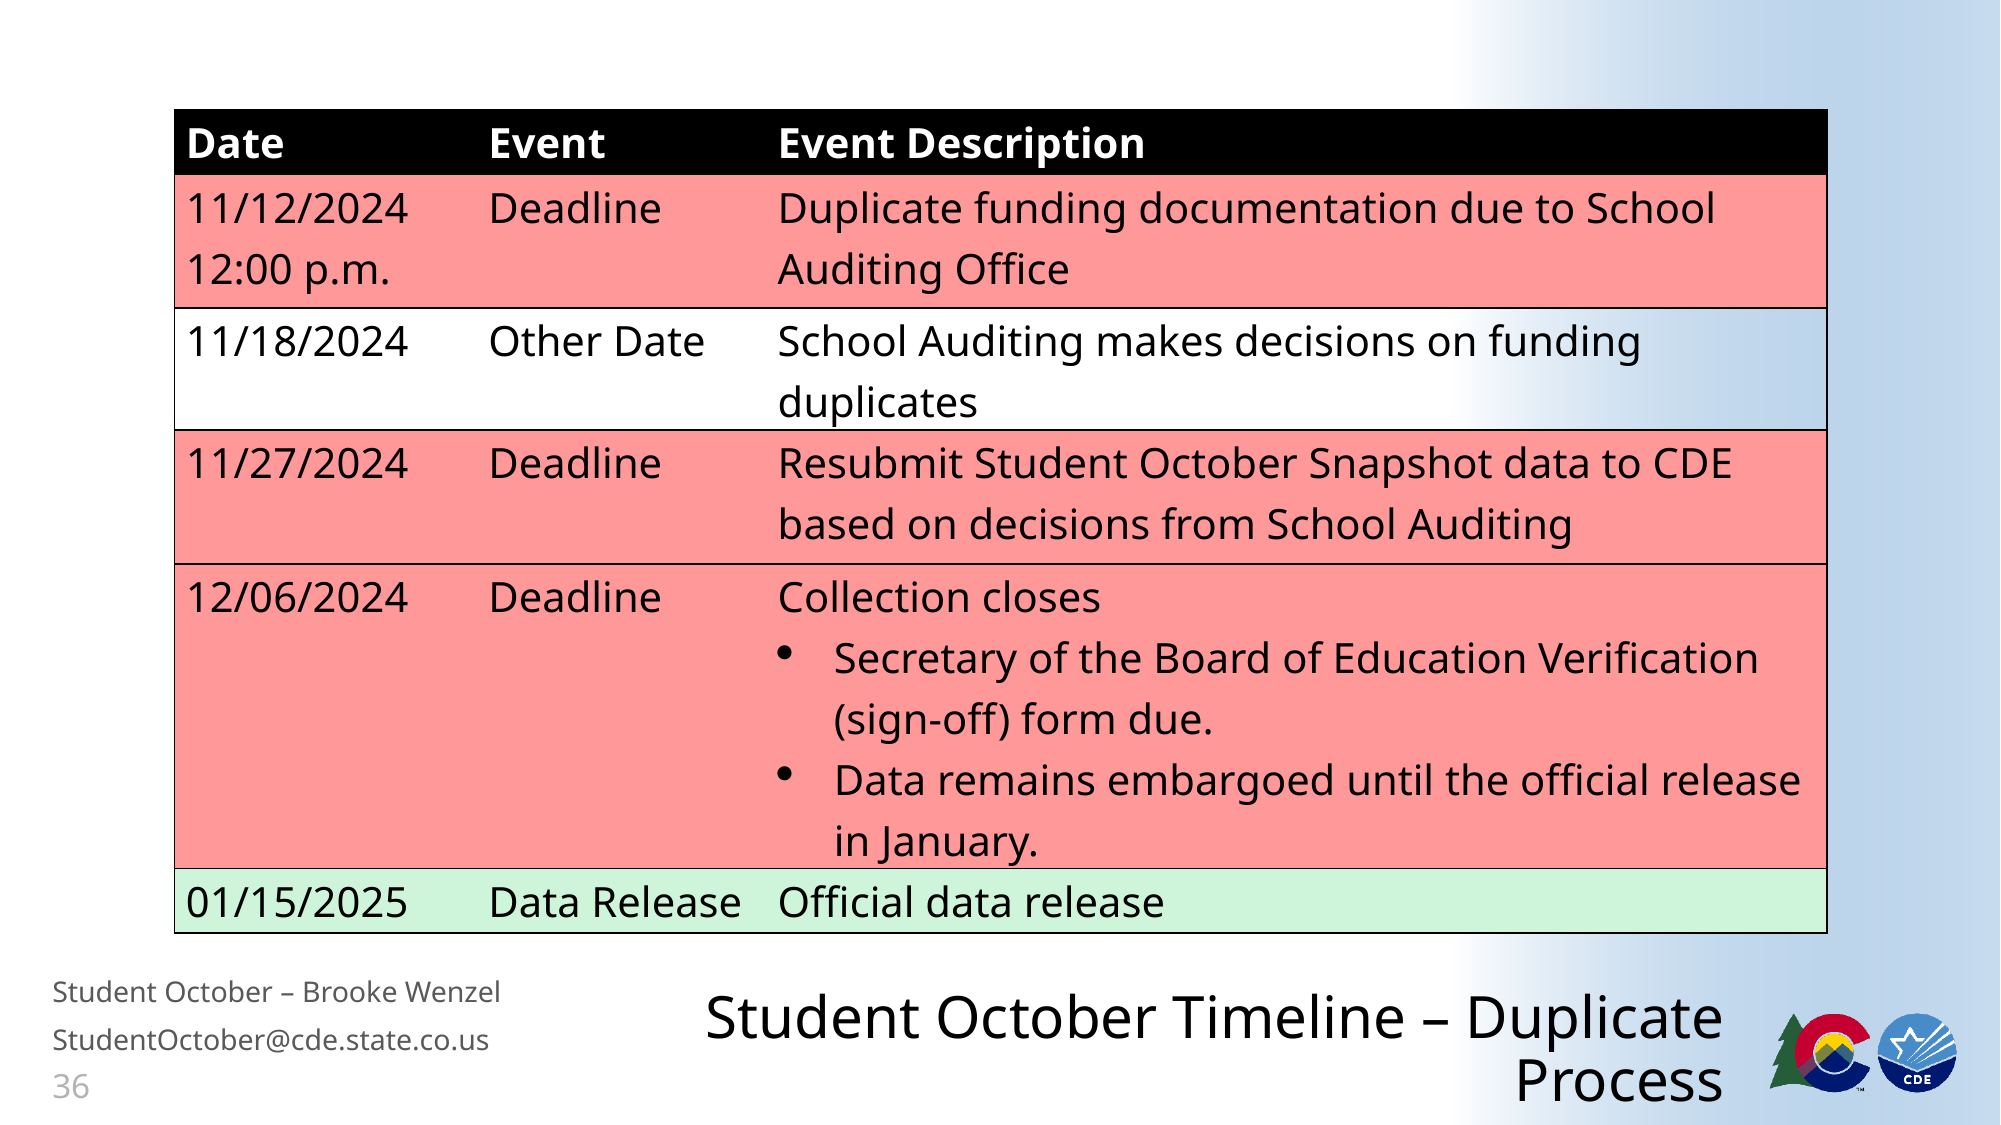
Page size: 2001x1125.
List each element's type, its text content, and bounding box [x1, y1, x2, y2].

table_cell 11/12/2024 12:00 p.m. [175, 175, 477, 307]
table_cell 11/18/2024 [175, 309, 477, 429]
table_cell Deadline [477, 565, 767, 868]
table_cell Other Date [477, 309, 767, 429]
table_header Event [477, 111, 767, 174]
table_cell 01/15/2025 [175, 869, 477, 932]
table_cell 11/27/2024 [175, 431, 477, 563]
title Student October Timeline – Duplicate Process [639, 966, 1725, 1115]
table_cell Deadline [477, 431, 767, 563]
table_cell School Auditing makes decisions on funding duplicates [767, 309, 1826, 429]
table_header Event Description [767, 111, 1826, 174]
table_cell Data Release [477, 869, 767, 932]
table_cell Resubmit Student October Snapshot data to CDE based on decisions from School Auditing [767, 431, 1826, 563]
list Student October – Brooke Wenzel [37, 970, 622, 1017]
table_cell Collection closes Secretary of the Board of Education Verification (sign-off) form due. Data remains embargoed until the official release in January. [767, 565, 1826, 868]
table_cell Deadline [477, 175, 767, 307]
table_header Date [175, 111, 477, 174]
table_cell 12/06/2024 [175, 565, 477, 868]
table_cell Duplicate funding documentation due to School Auditing Office [767, 175, 1826, 307]
slide_number 36 [37, 1064, 165, 1111]
picture [1768, 1012, 1957, 1093]
list StudentOctober@cde.state.co.us [37, 1018, 622, 1065]
table_cell Official data release [767, 869, 1826, 932]
